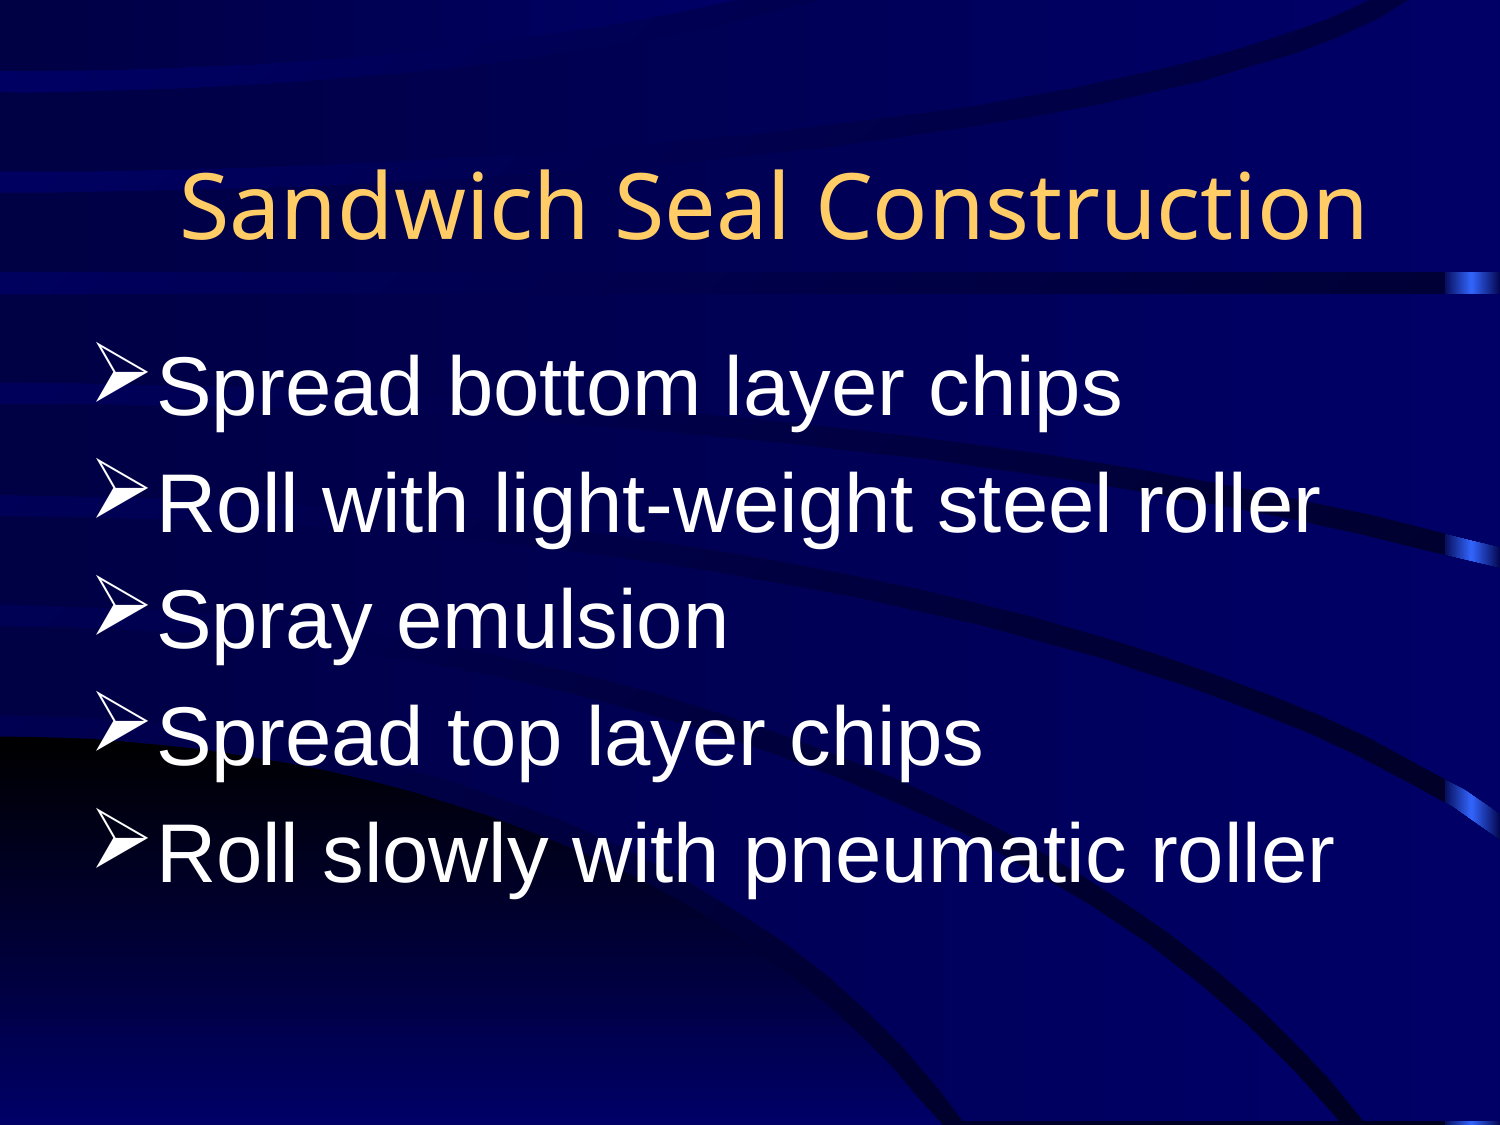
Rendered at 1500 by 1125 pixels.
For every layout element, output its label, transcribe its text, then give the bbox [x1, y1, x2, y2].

title Sandwich Seal Construction [50, 75, 1500, 266]
list Spread bottom layer chips Roll with light-weight steel roller Spray emulsion Spread top layer chips Roll slowly with pneumatic roller [75, 324, 1388, 1025]
